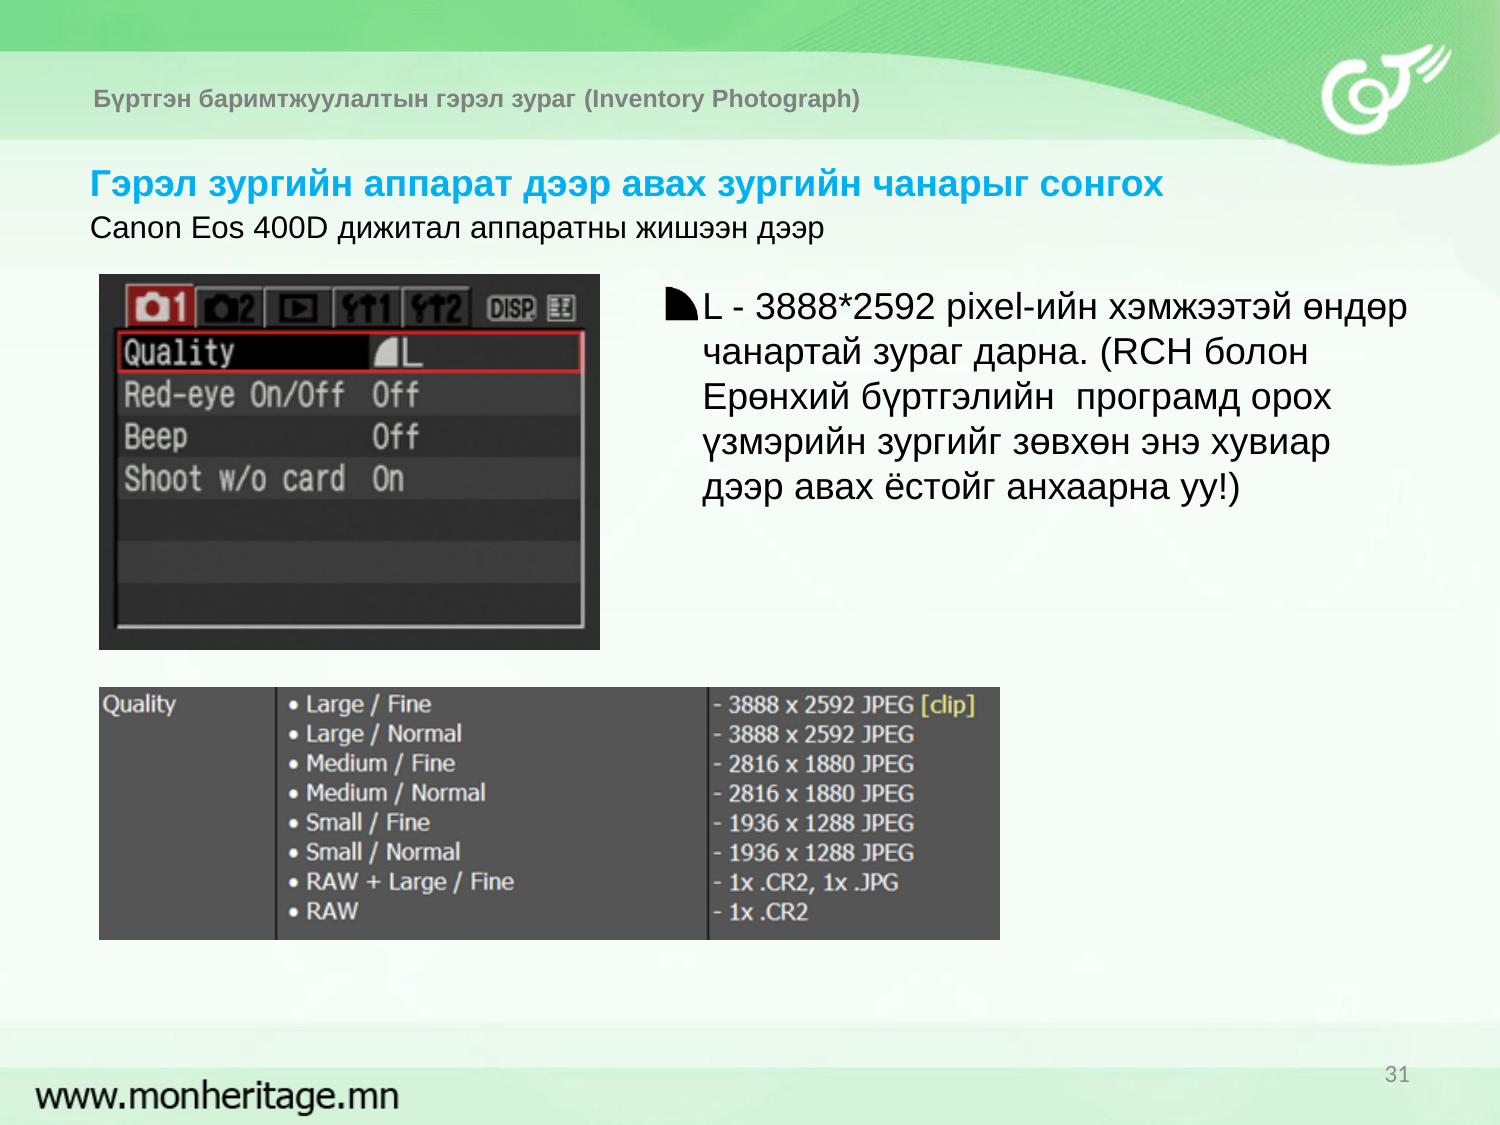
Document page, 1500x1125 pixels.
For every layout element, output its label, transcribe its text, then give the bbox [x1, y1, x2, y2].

text_box Гэрэл зургийн аппарат дээр авах зургийн чанарыг сонгох [74, 151, 1500, 212]
text_box Бүртгэн баримтжуулалтын гэрэл зураг (Inventory Photograph) [78, 75, 876, 120]
text_box Canon Eos 400D дижитал аппаратны жишээн дээр [74, 199, 1425, 290]
text_box L - 3888*2592 pixel-ийн хэмжээтэй өндөр чанартай зураг дарна. (RCH болон Ерөнхий бүртгэлийн програмд орох үзмэрийн зургийг зөвхөн энэ хувиар дээр авах ёстойг анхаарна уу!) [687, 274, 1438, 515]
picture [0, 0, 1500, 1125]
slide_number 31 [1074, 1042, 1425, 1103]
